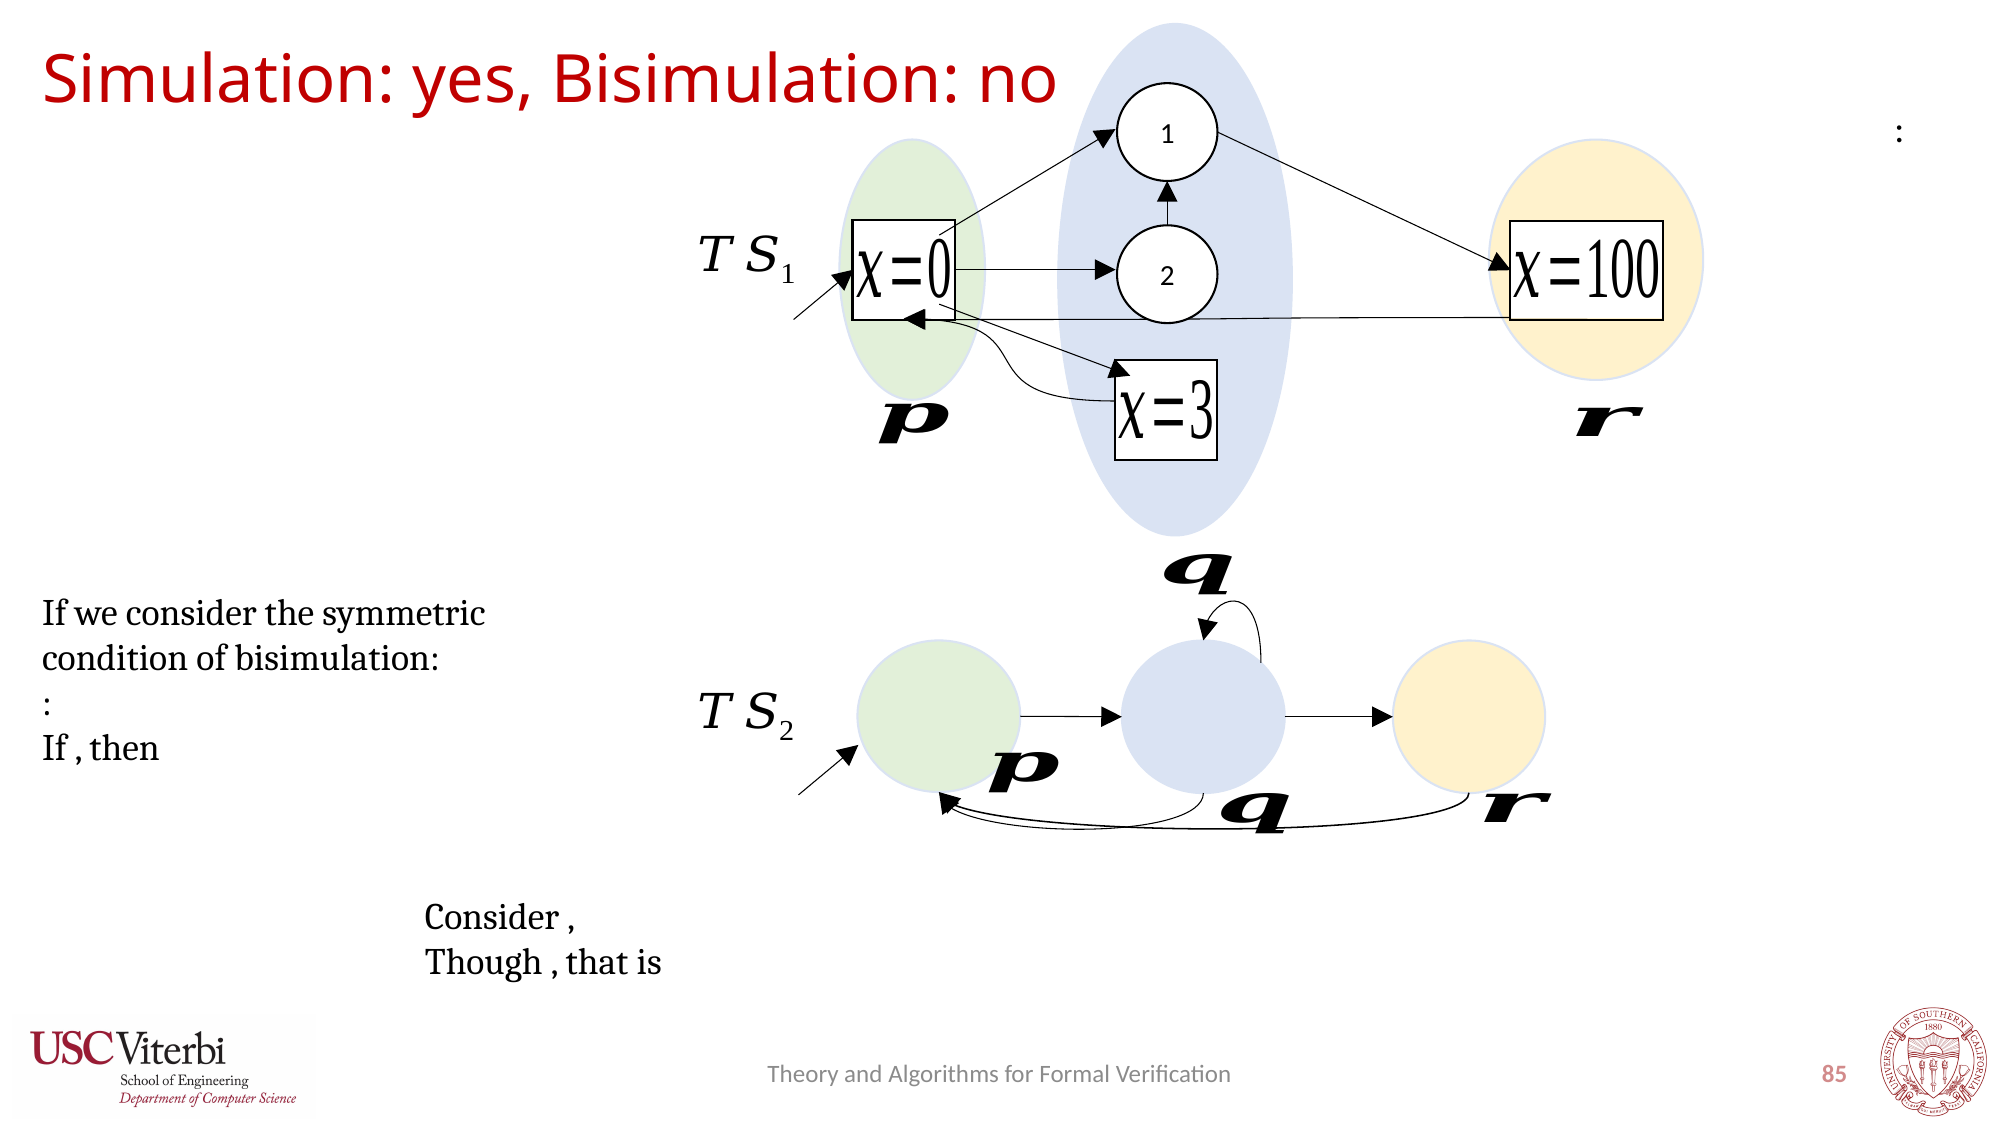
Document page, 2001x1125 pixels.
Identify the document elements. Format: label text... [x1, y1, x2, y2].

title Simulation: yes, Bisimulation: no [27, 12, 1947, 150]
footer Theory and Algorithms for Formal Verification [662, 1042, 1338, 1103]
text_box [697, 23, 1704, 597]
slide_number 85 [1684, 1042, 1863, 1103]
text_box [697, 640, 1559, 835]
picture [12, 1014, 316, 1119]
picture [1879, 1002, 1988, 1119]
